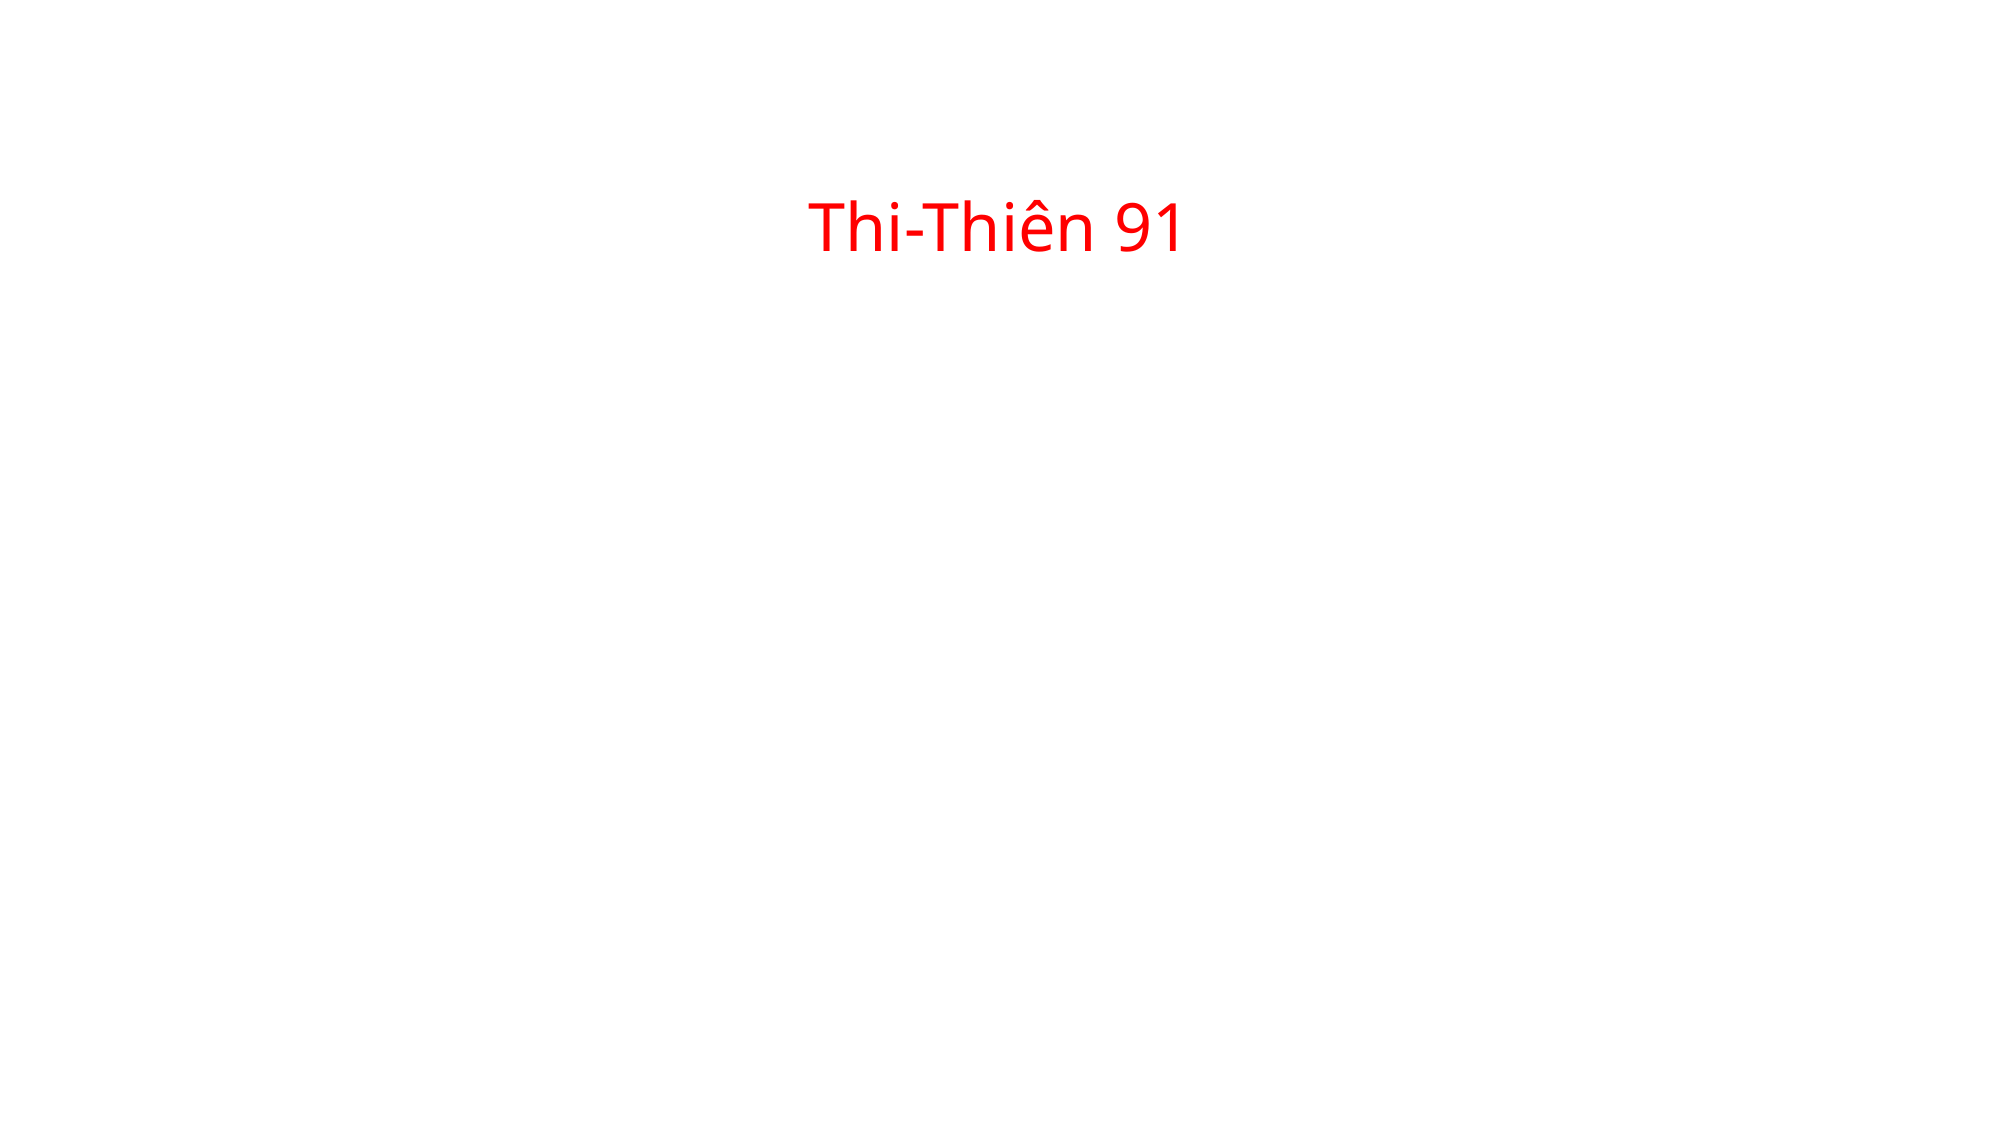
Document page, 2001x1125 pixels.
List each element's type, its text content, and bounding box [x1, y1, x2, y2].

title Thi-Thiên 91 [137, 59, 1863, 278]
